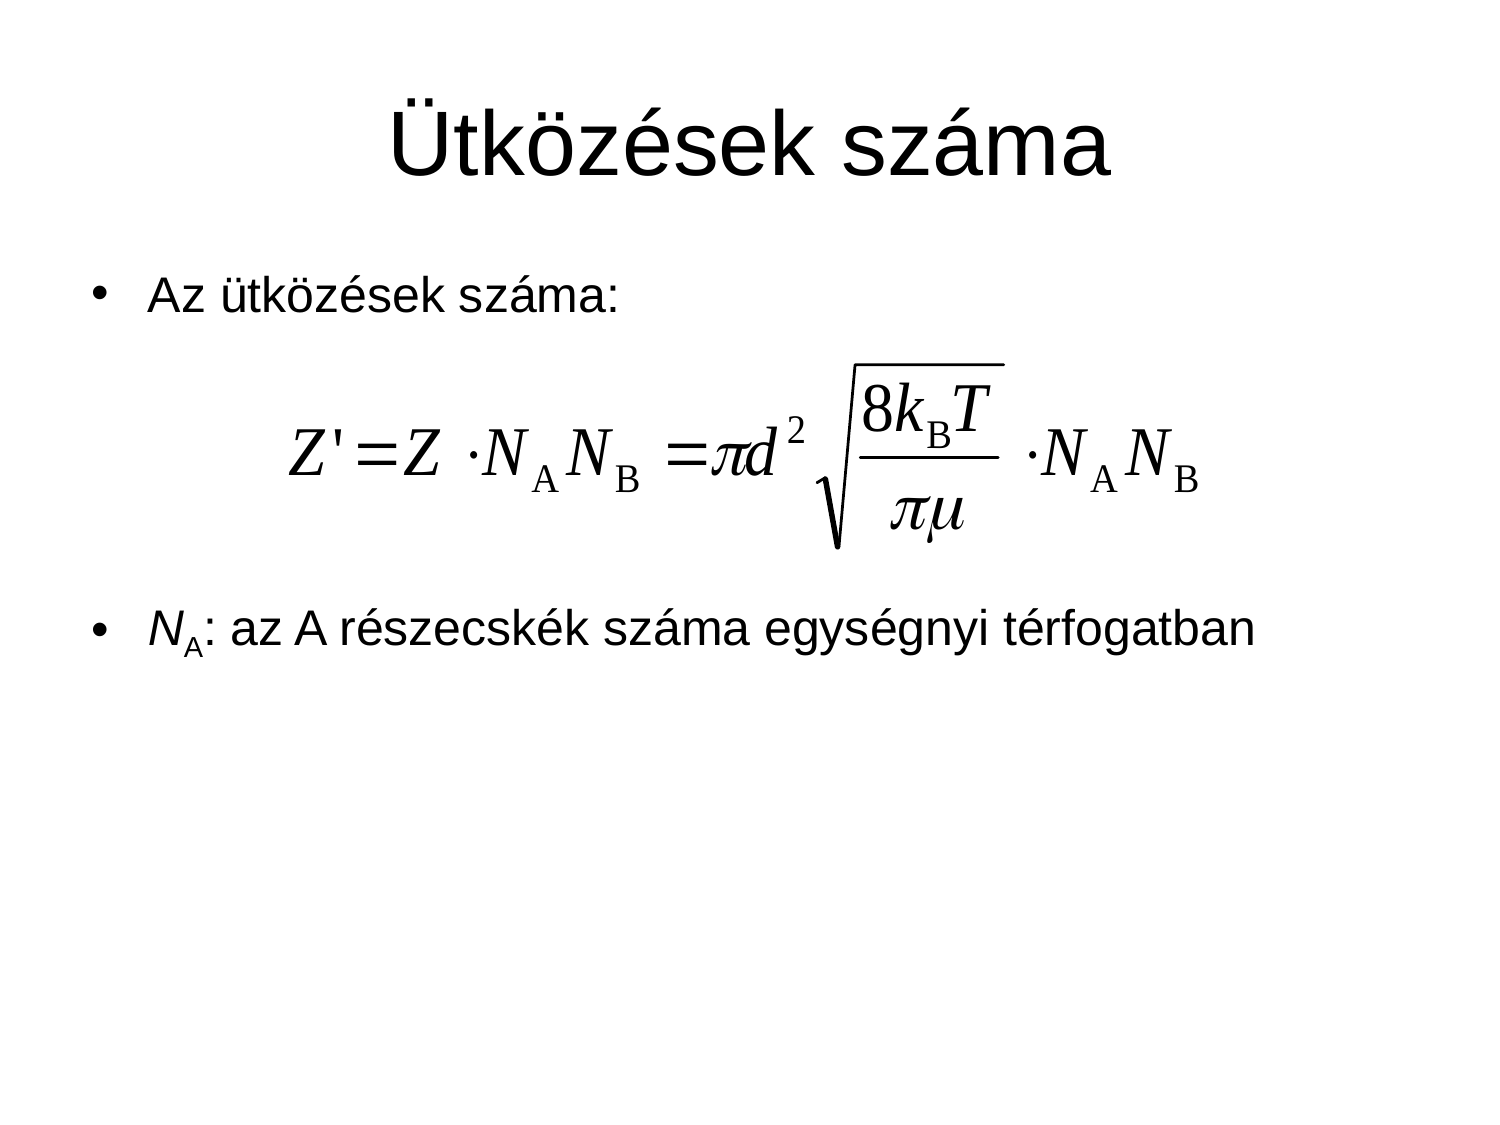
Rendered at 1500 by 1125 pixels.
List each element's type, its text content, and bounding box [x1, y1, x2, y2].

text_box Az ütközések száma: NA: az A részecskék száma egységnyi térfogatban [76, 255, 1427, 1064]
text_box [277, 347, 1211, 563]
title Ütközések száma [75, 45, 1425, 233]
